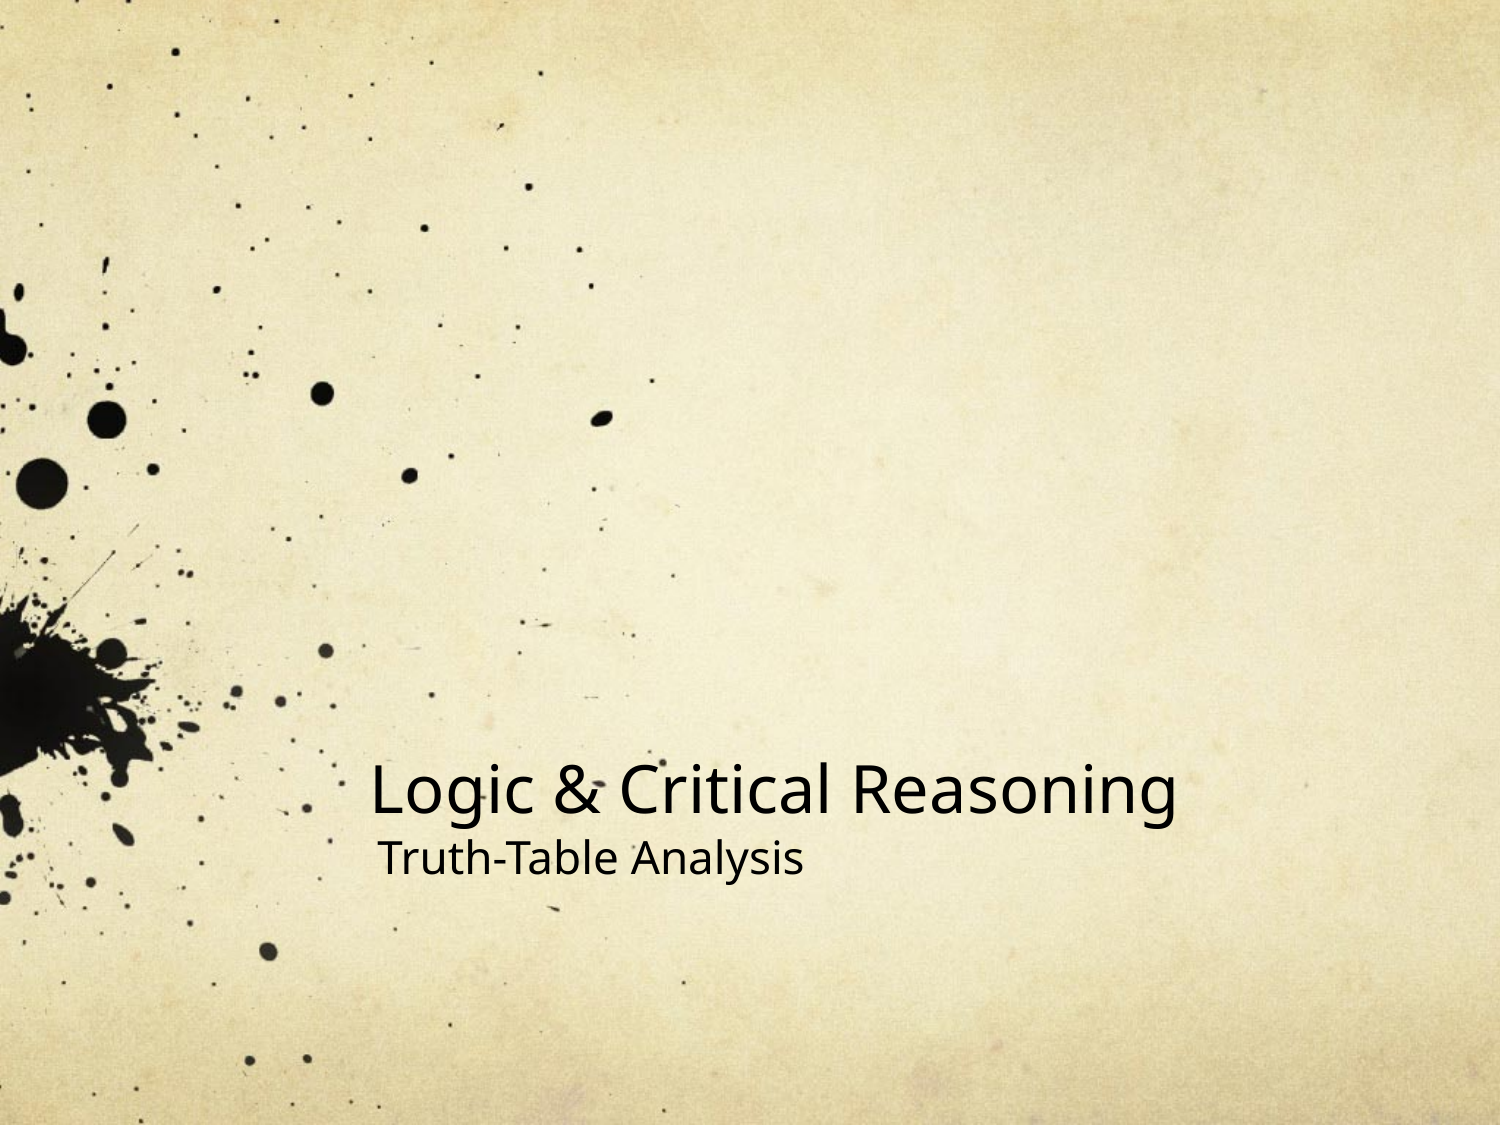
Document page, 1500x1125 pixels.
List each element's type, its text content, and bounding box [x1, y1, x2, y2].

picture [0, 0, 1500, 1125]
subtitle Truth-Table Analysis [362, 829, 1425, 1023]
title Logic & Critical Reasoning [362, 512, 1425, 827]
